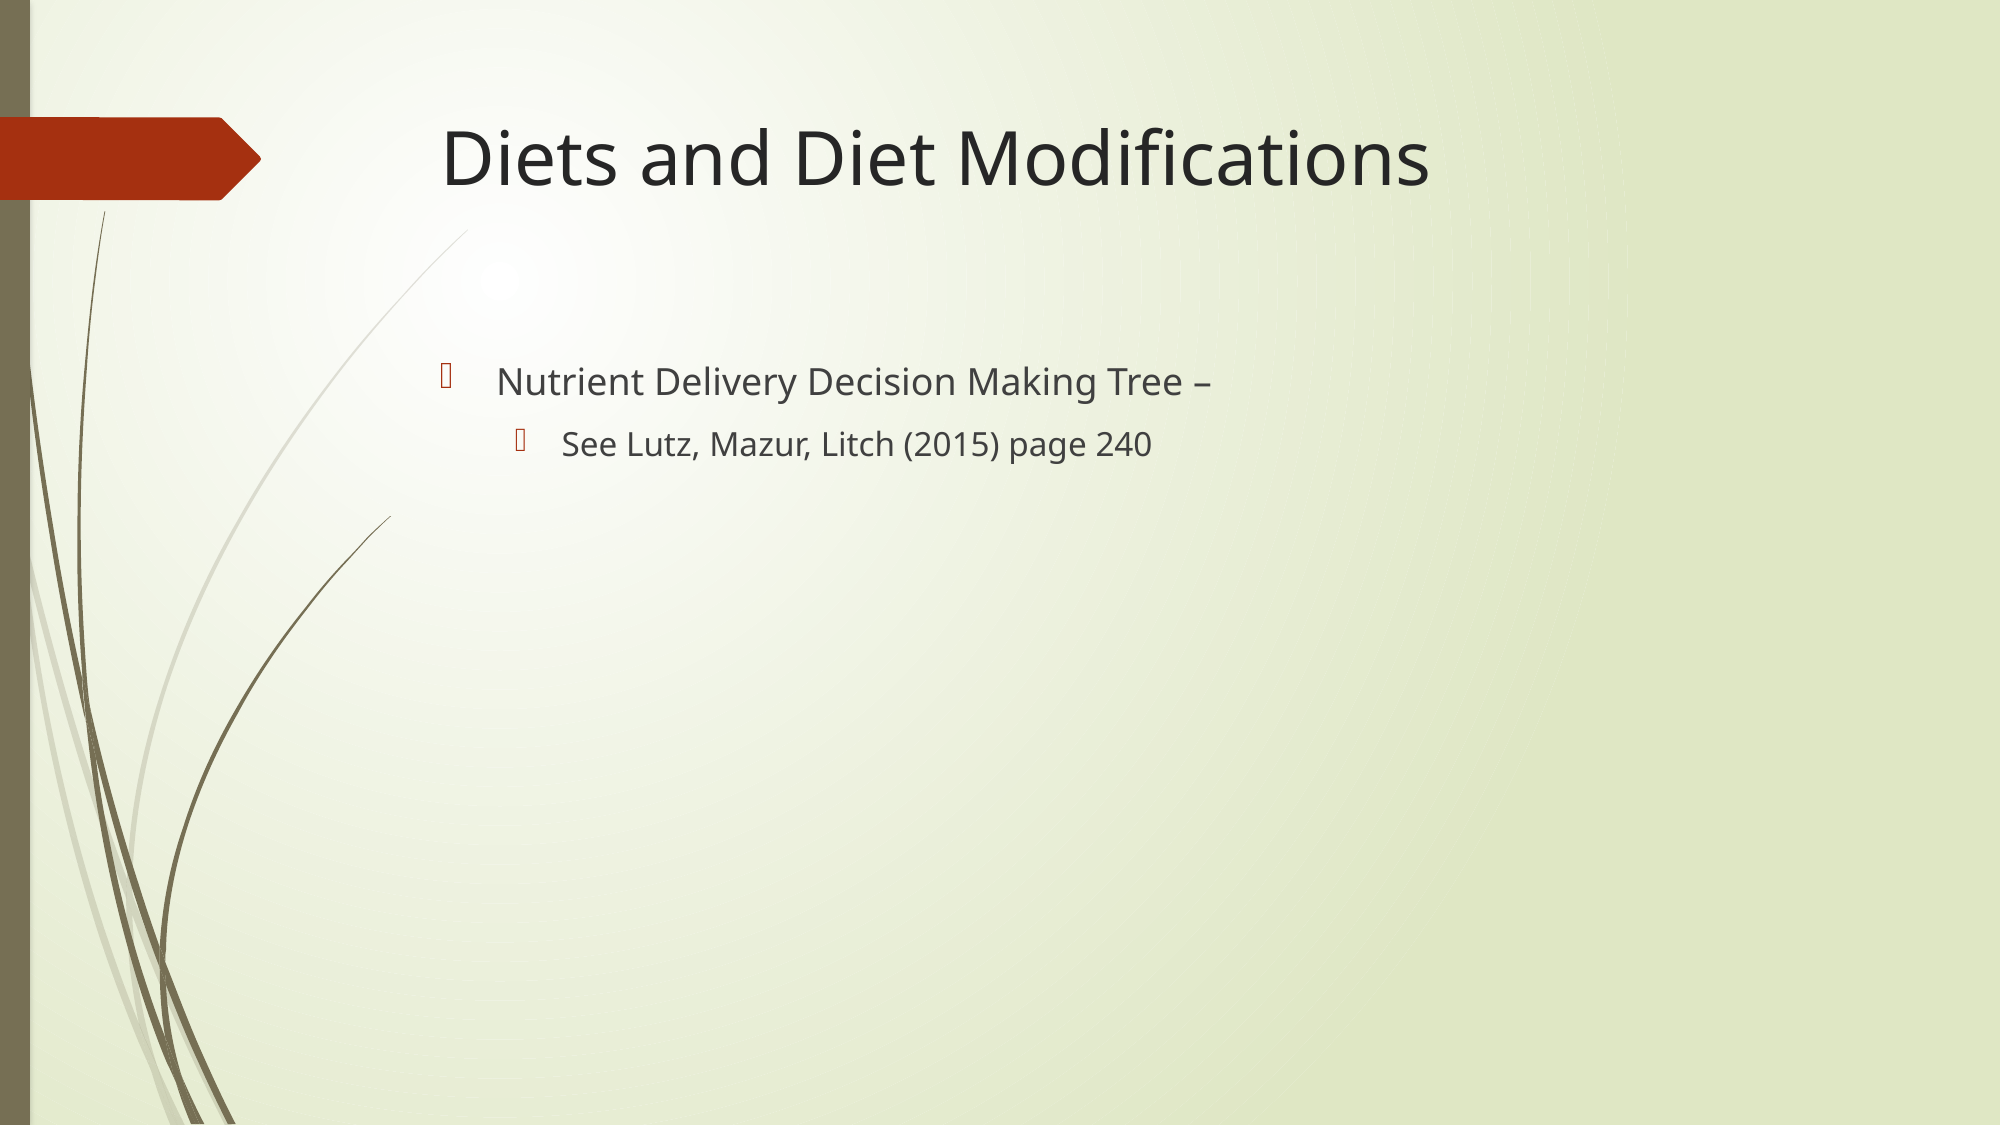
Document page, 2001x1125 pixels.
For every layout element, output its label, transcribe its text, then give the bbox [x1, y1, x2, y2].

list Nutrient Delivery Decision Making Tree – See Lutz, Mazur, Litch (2015) page 240 [424, 350, 1888, 970]
title Diets and Diet Modifications [425, 102, 1888, 313]
